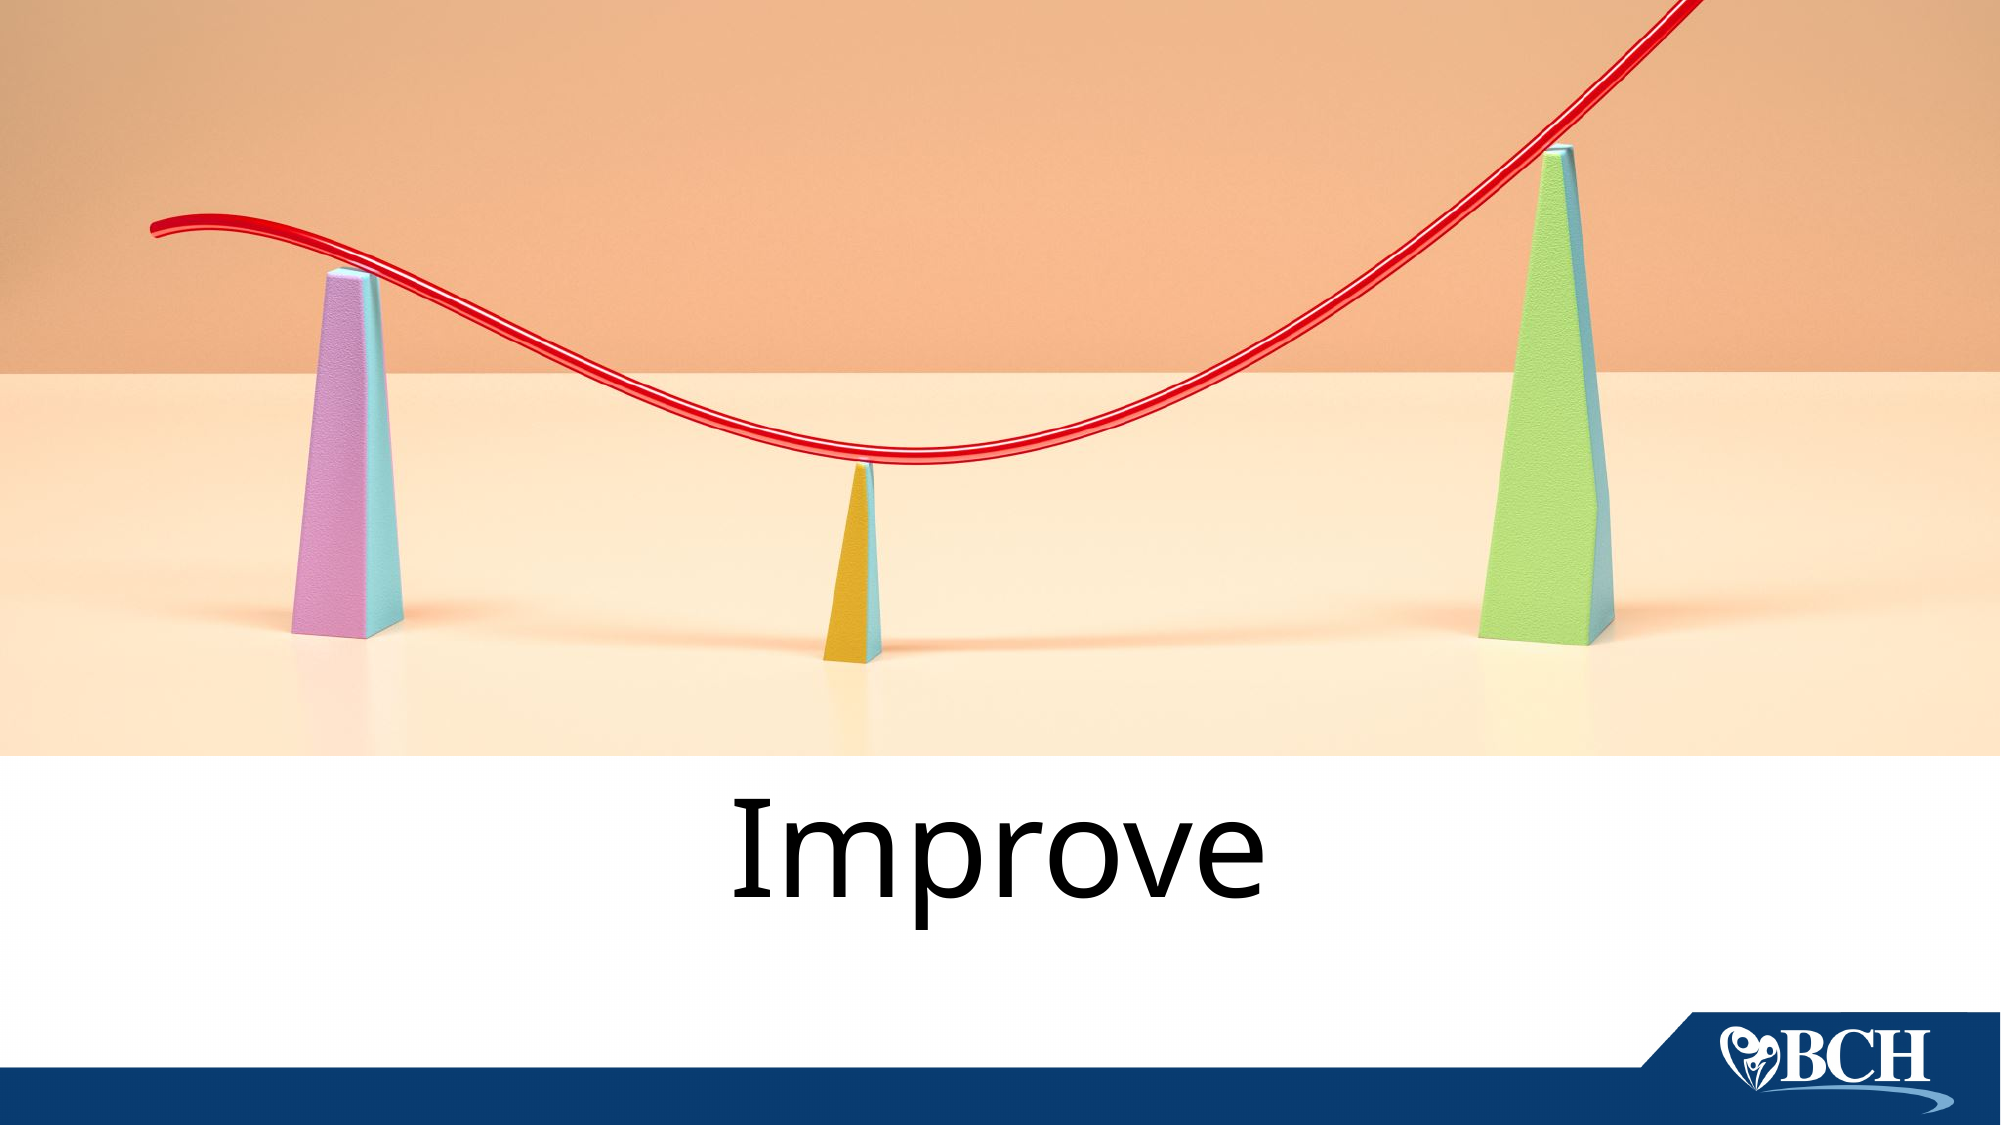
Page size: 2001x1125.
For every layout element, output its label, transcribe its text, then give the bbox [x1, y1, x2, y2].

picture [0, 0, 2001, 1125]
title Improve [249, 806, 1750, 936]
